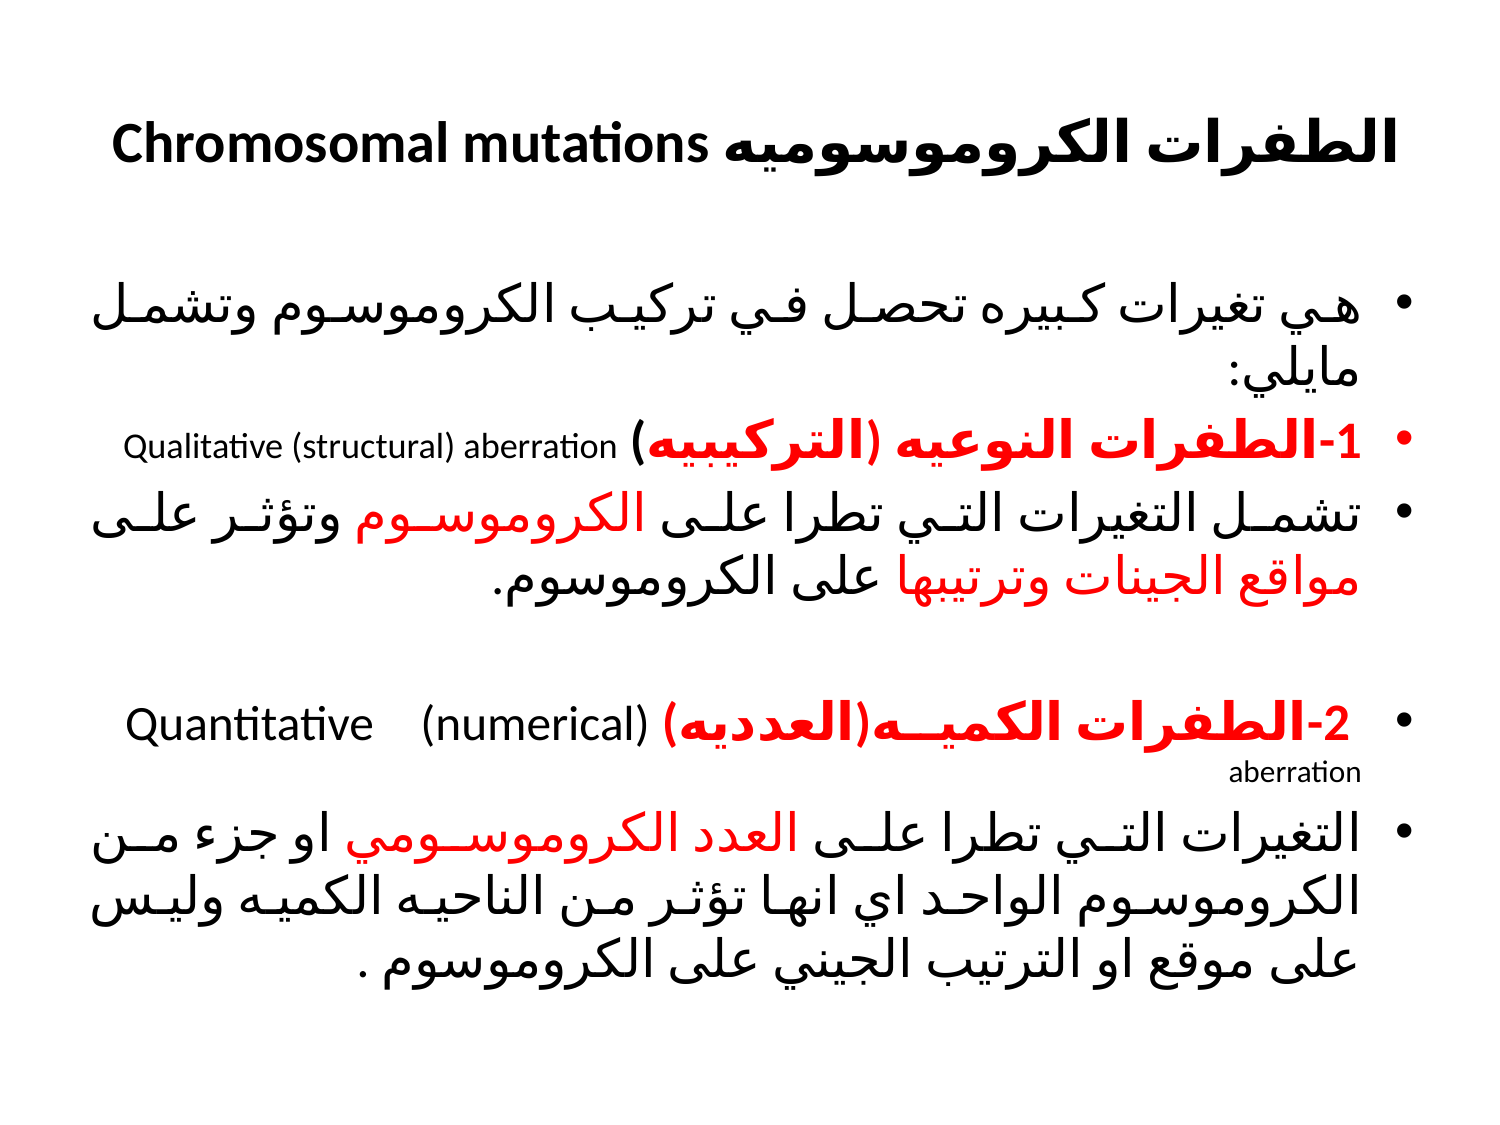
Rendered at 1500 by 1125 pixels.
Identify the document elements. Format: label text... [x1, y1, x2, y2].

list هي تغيرات كبيره تحصل في تركيب الكروموسوم وتشمل مايلي: 1-الطفرات النوعيه (التركيبيه) Qualitative (structural) aberration تشمل التغيرات التي تطرا على الكروموسوم وتؤثر على مواقع الجينات وترتيبها على الكروموسوم. 2-الطفرات الكميه(العدديه) Quantitative (numerical) aberration التغيرات التي تطرا على العدد الكروموسومي او جزء من الكروموسوم الواحد اي انها تؤثر من الناحيه الكميه وليس على موقع او الترتيب الجيني على الكروموسوم . [75, 262, 1425, 1005]
title الطفرات الكروموسوميه Chromosomal mutations [75, 45, 1425, 233]
